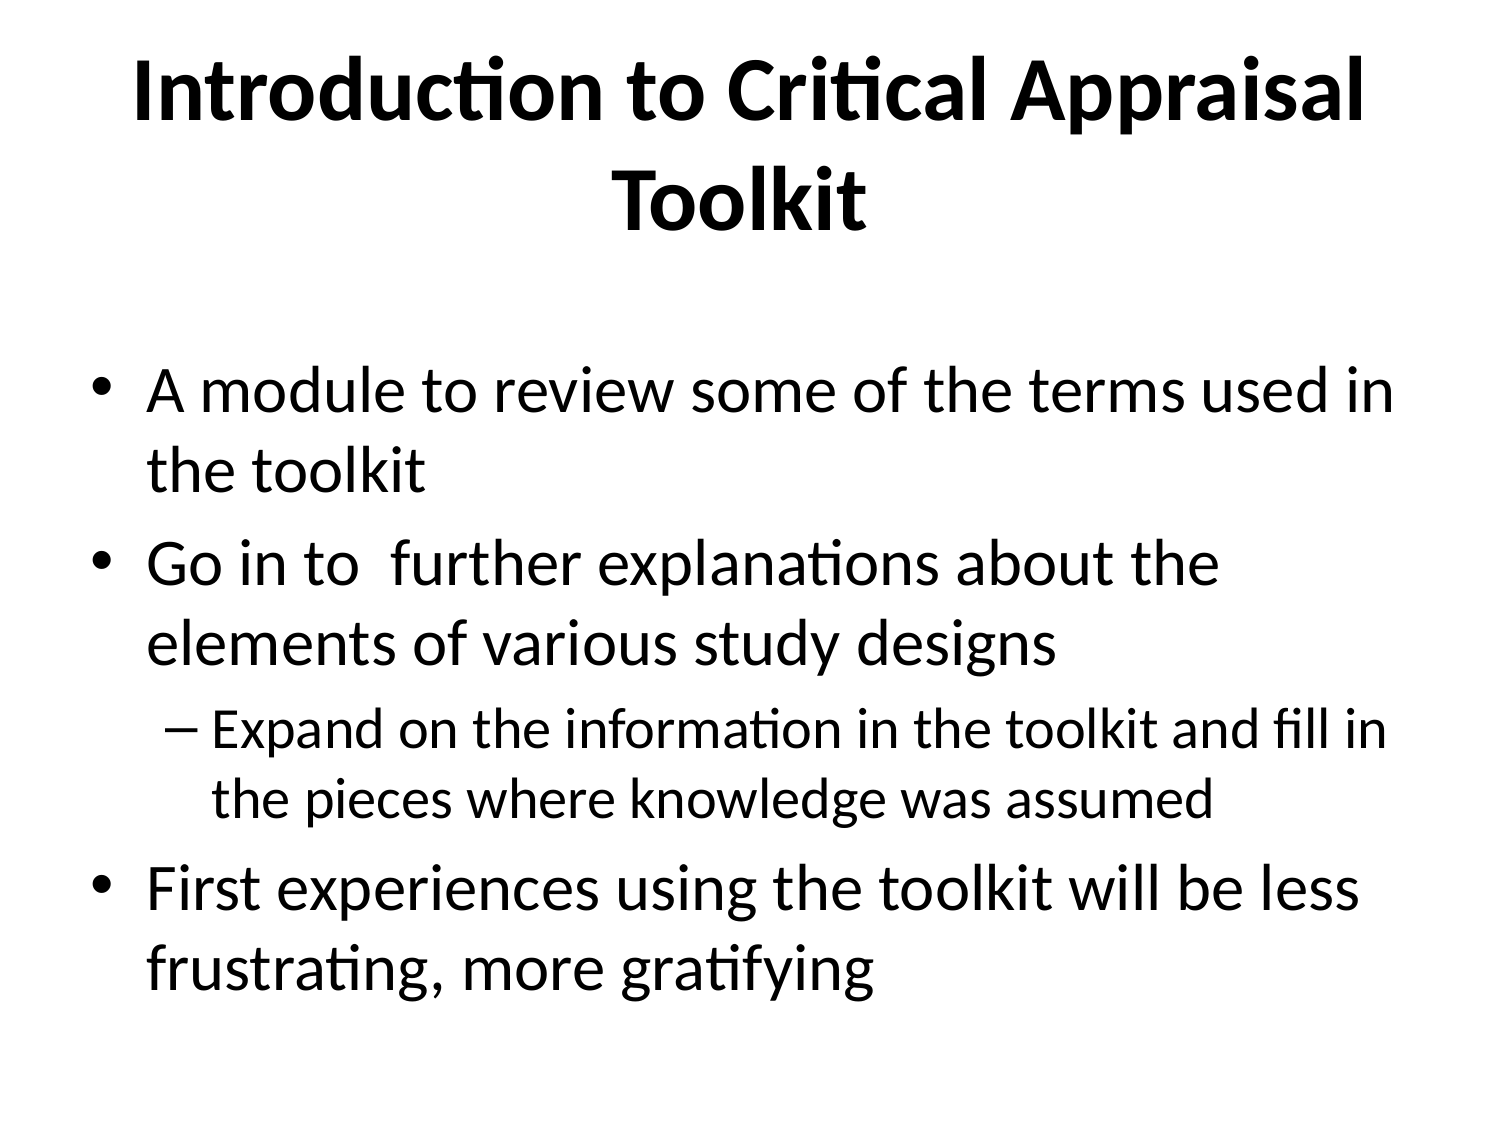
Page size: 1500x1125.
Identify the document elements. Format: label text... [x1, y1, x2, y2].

title Introduction to Critical Appraisal Toolkit [74, 44, 1426, 233]
list A module to review some of the terms used in the toolkit Go in to further explanations about the elements of various study designs Expand on the information in the toolkit and fill in the pieces where knowledge was assumed First experiences using the toolkit will be less frustrating, more gratifying [74, 337, 1426, 1071]
